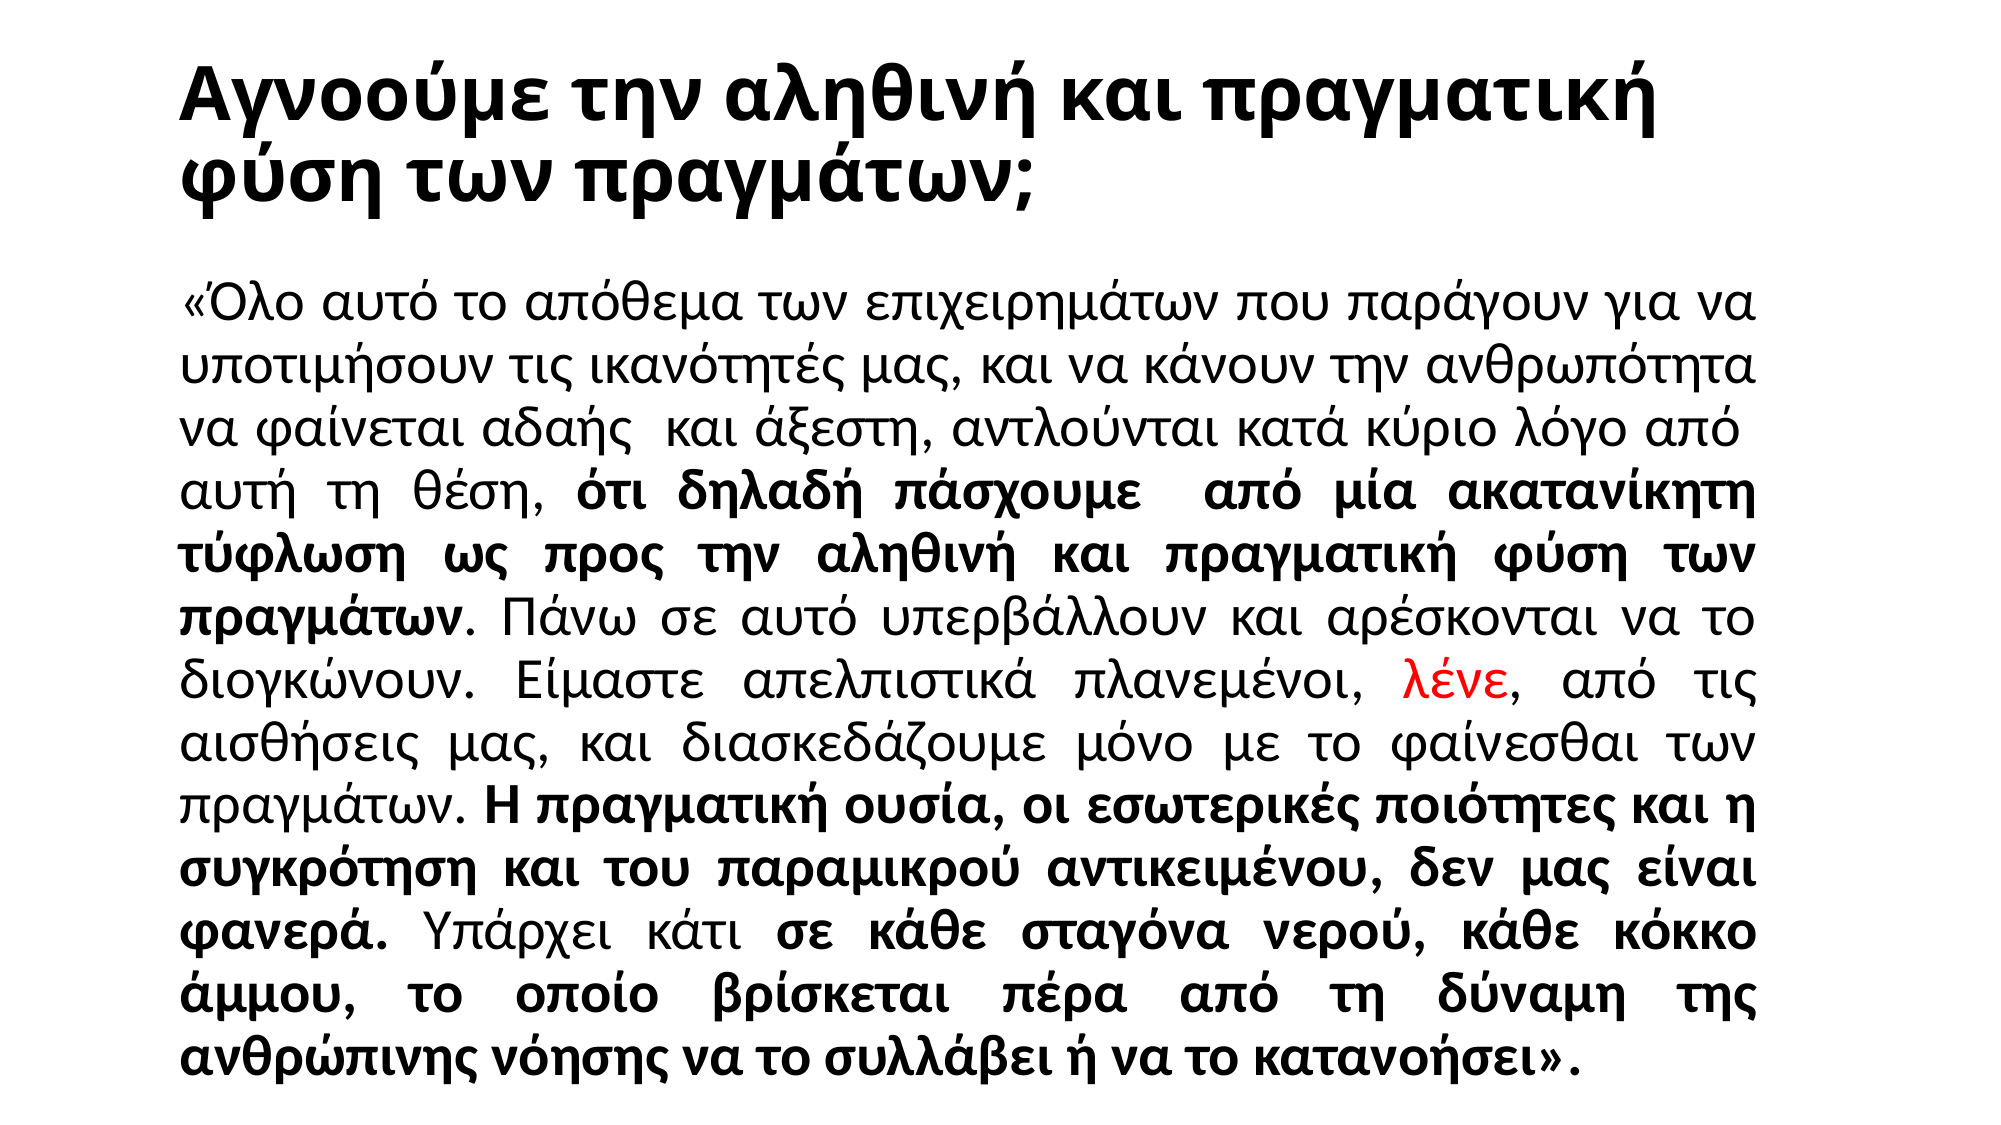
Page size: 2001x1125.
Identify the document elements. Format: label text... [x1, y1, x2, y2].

title Αγνοούμε την αληθινή και πραγματική φύση των πραγμάτων; [164, 27, 1758, 246]
list «Όλο αυτό το απόθεμα των επιχειρημάτων που παράγουν για να υποτιμήσουν τις ικανότητές μας, και να κάνουν την ανθρωπότητα να φαίνεται αδαής και άξεστη, αντλούνται κατά κύριο λόγο από αυτή τη θέση, ότι δηλαδή πάσχουμε από μία ακατανίκητη τύφλωση ως προς την αληθινή και πραγματική φύση των πραγμάτων. Πάνω σε αυτό υπερβάλλουν και αρέσκονται να το διογκώνουν. Είμαστε απελπιστικά πλανεμένοι, λένε, από τις αισθήσεις μας, και διασκεδάζουμε μόνο με το φαίνεσθαι των πραγμάτων. Η πραγματική ουσία, οι εσωτερικές ποιότητες και η συγκρότηση και του παραμικρού αντικειμένου, δεν μας είναι φανερά. Υπάρχει κάτι σε κάθε σταγόνα νερού, κάθε κόκκο άμμου, το οποίο βρίσκεται πέρα από τη δύναμη της ανθρώπινης νόησης να το συλλάβει ή να το κατανοήσει». [164, 262, 1773, 1098]
